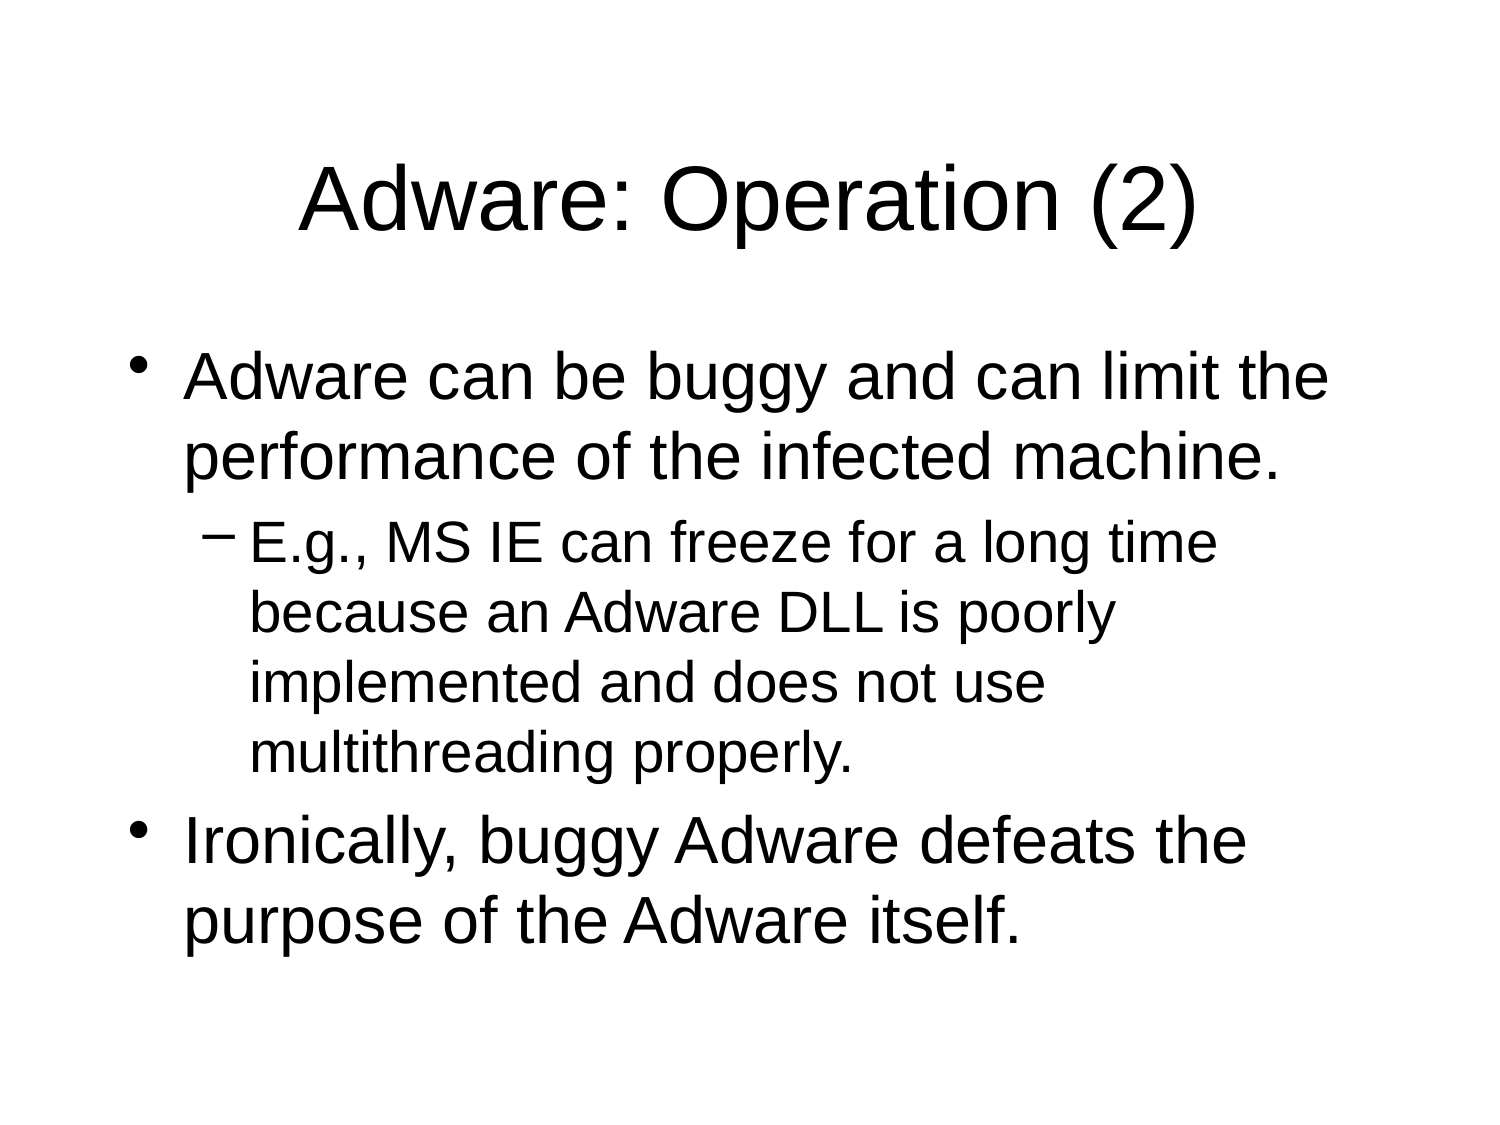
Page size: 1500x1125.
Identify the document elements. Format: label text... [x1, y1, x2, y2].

title Adware: Operation (2) [112, 99, 1388, 288]
list Adware can be buggy and can limit the performance of the infected machine. E.g., MS IE can freeze for a long time because an Adware DLL is poorly implemented and does not use multithreading properly. Ironically, buggy Adware defeats the purpose of the Adware itself. [112, 324, 1388, 1000]
